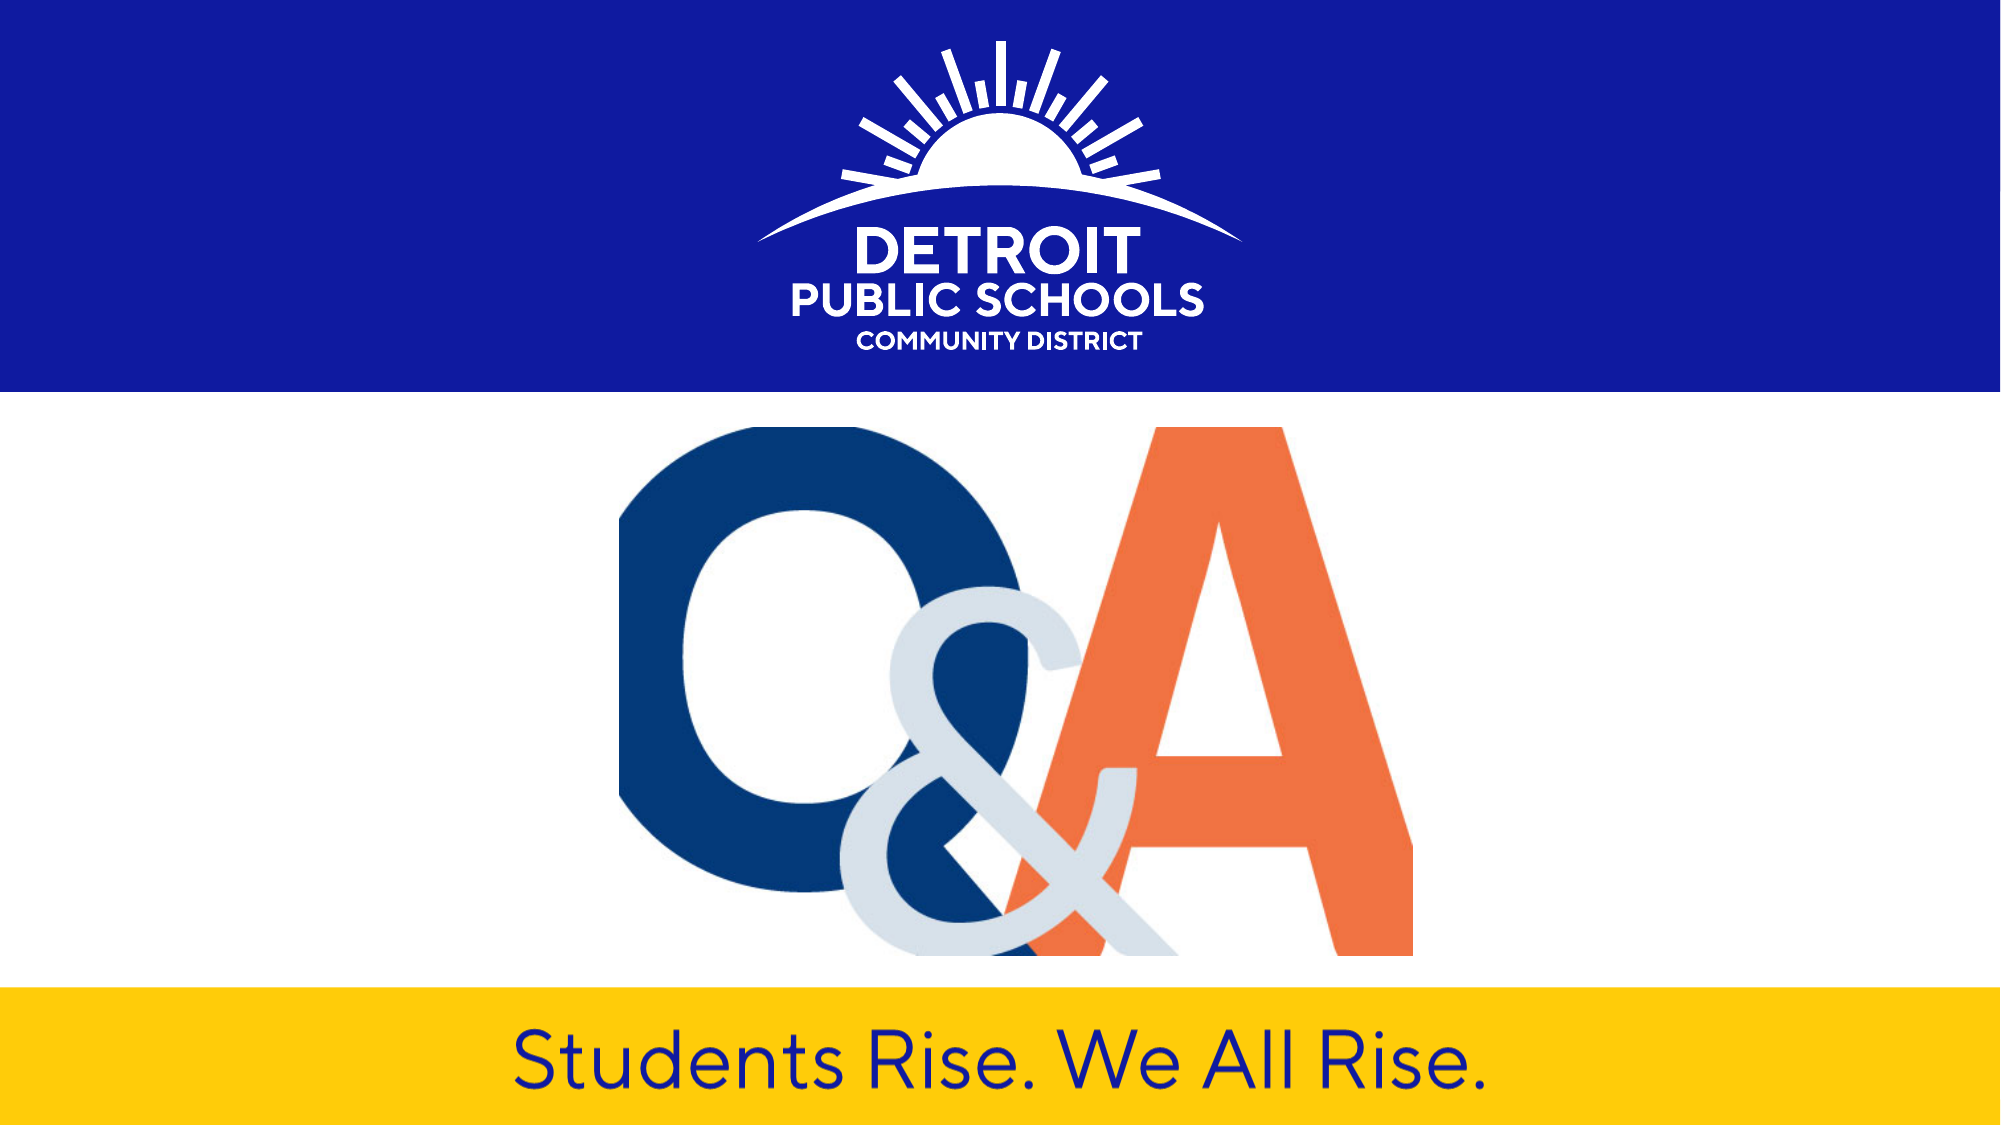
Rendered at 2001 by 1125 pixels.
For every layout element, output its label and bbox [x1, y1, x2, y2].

picture [0, 392, 2001, 1125]
picture [619, 427, 1413, 956]
